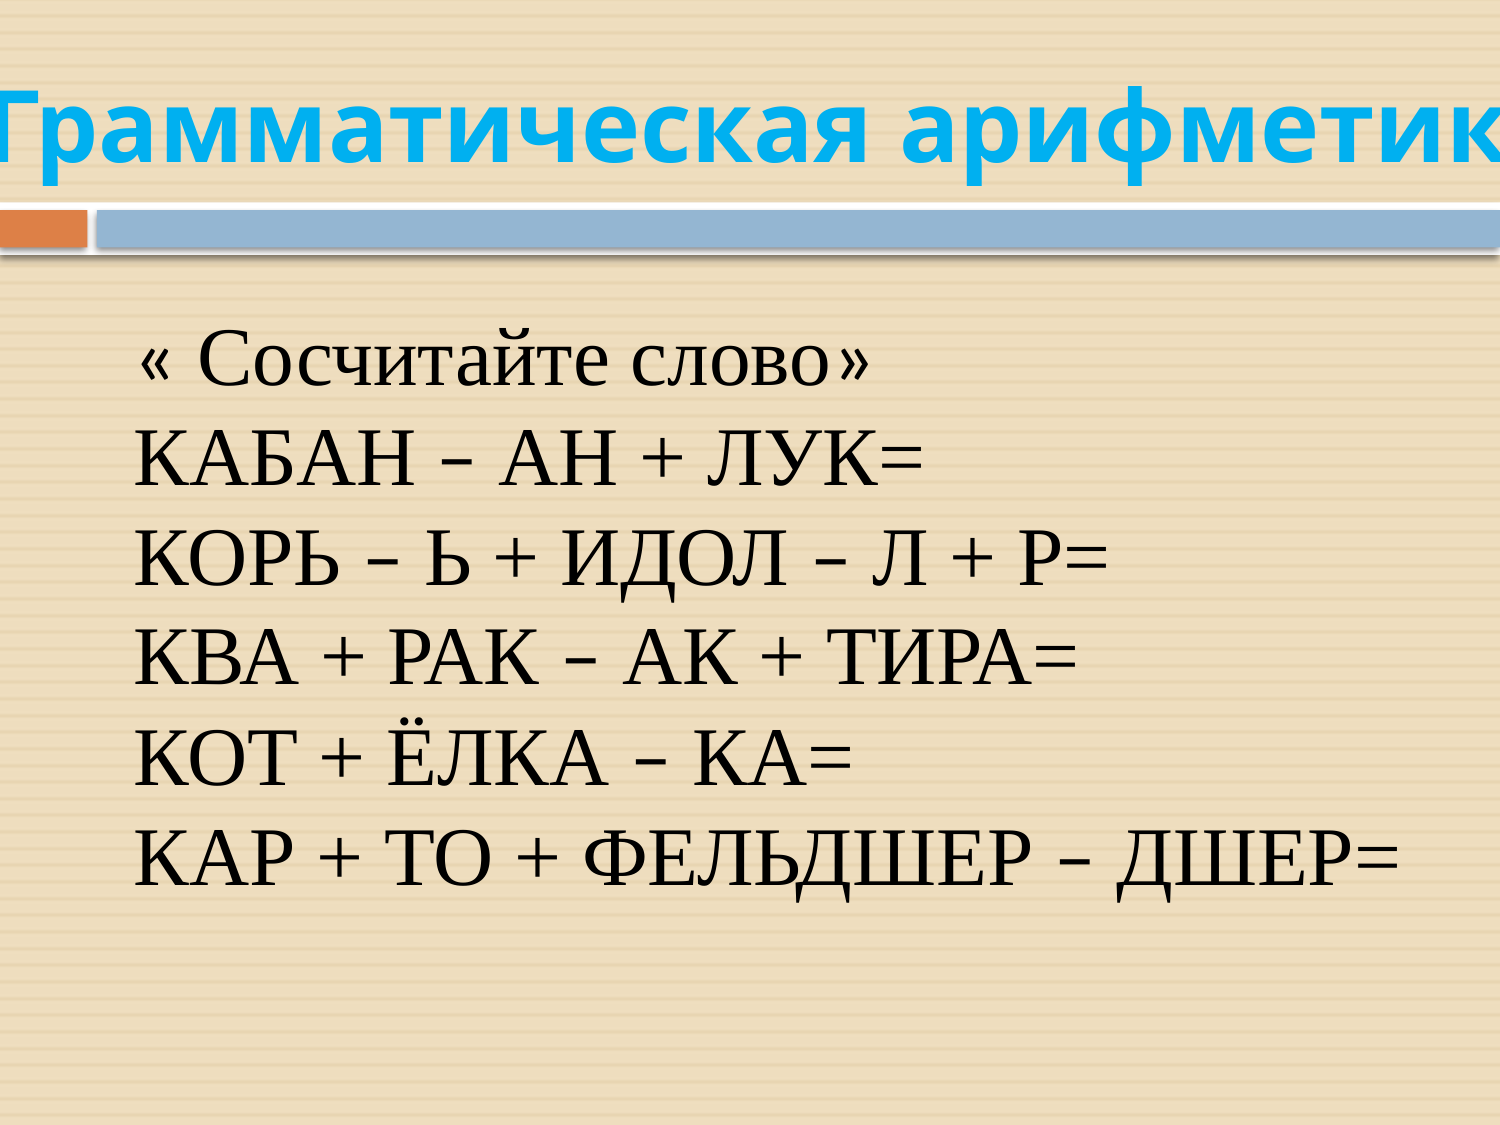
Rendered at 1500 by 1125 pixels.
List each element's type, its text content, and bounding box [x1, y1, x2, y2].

text_box « Сосчитайте слово» КАБАН – АН + ЛУК= КОРЬ – Ь + ИДОЛ – Л + Р= КВА + РАК – АК + ТИРА= КОТ + ЁЛКА – КА= КАР + ТО + ФЕЛЬДШЕР – ДШЕР= [118, 294, 1417, 1010]
text_box «Грамматическая арифметика» [0, 42, 1500, 193]
